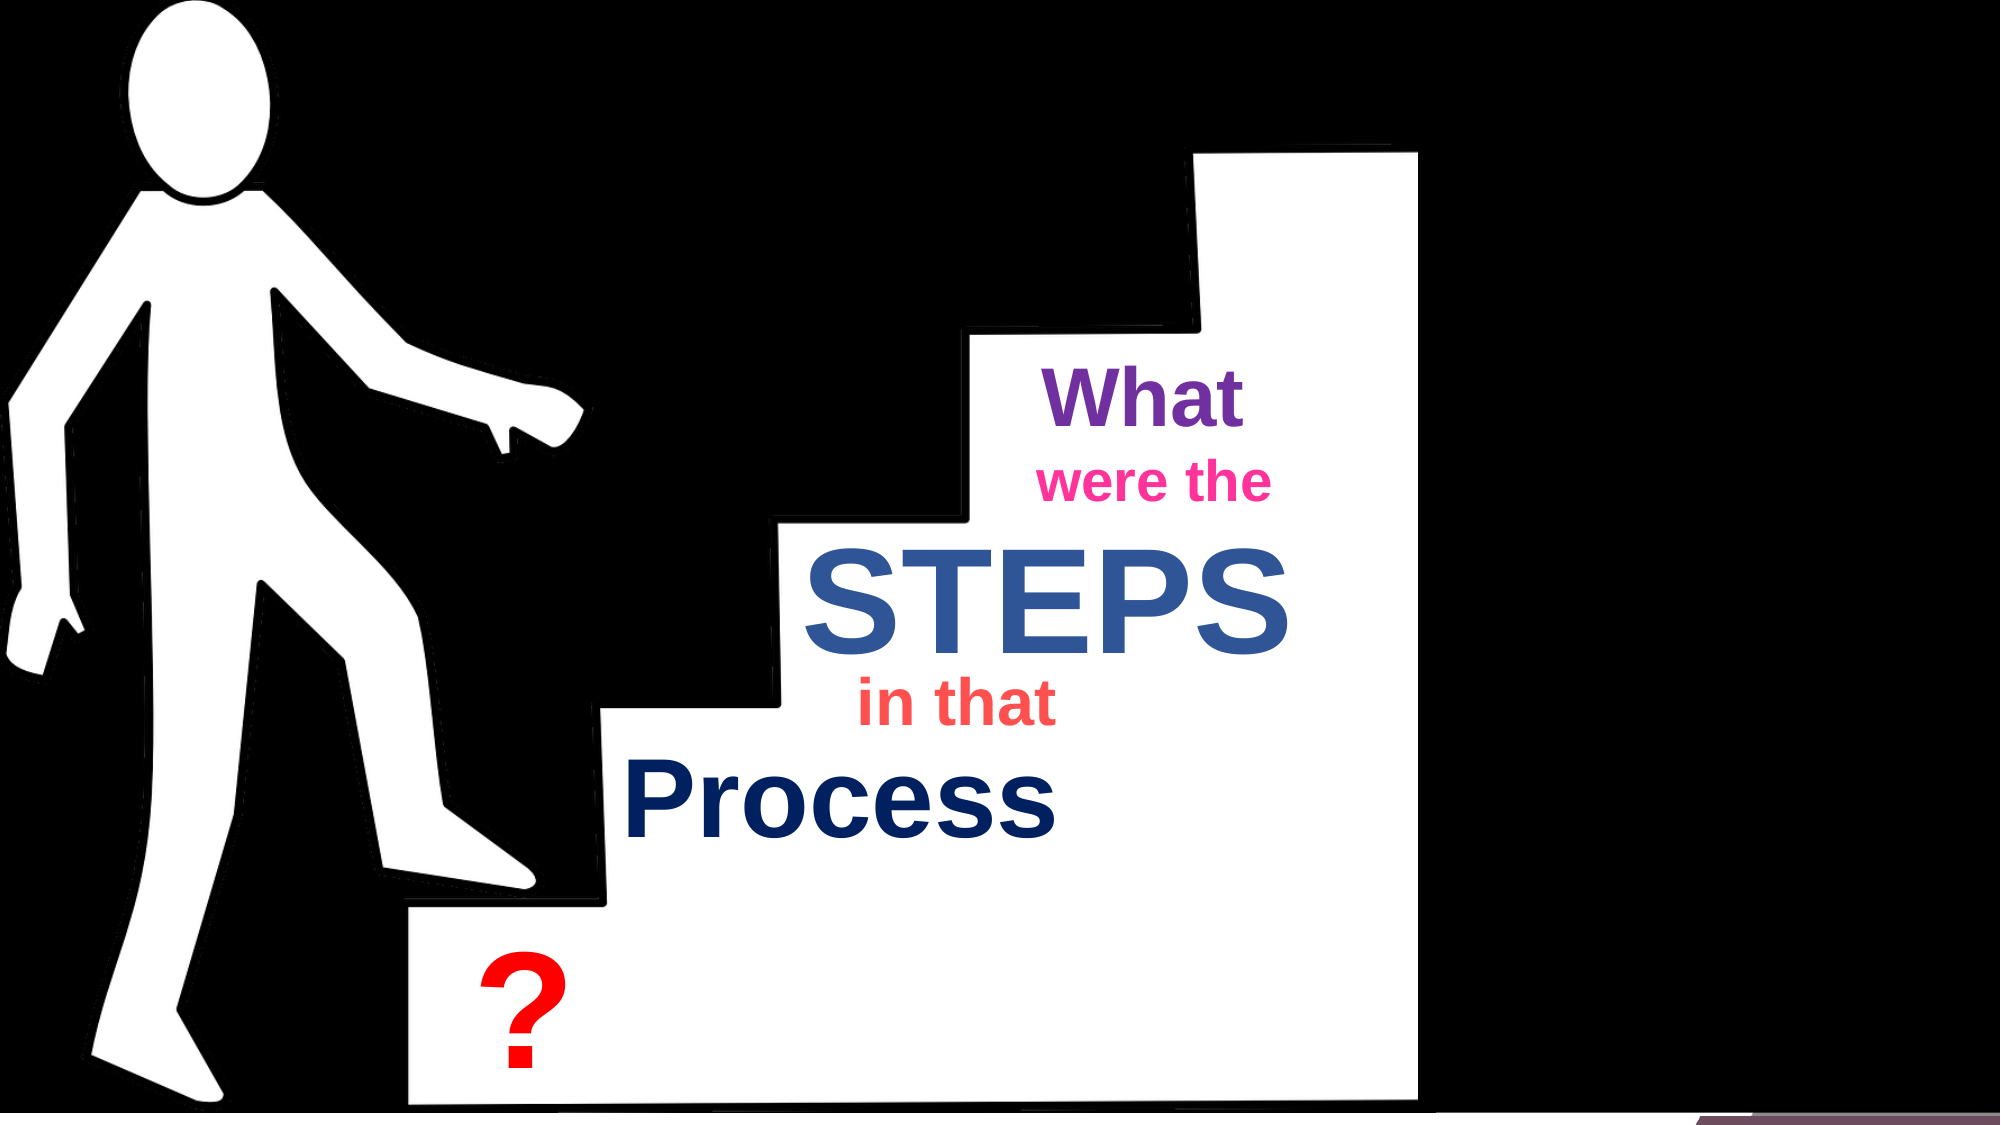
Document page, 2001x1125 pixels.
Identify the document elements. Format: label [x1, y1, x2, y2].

picture [0, 0, 1436, 1113]
picture [1596, 1114, 2000, 1125]
text_box [1417, 0, 2000, 1114]
